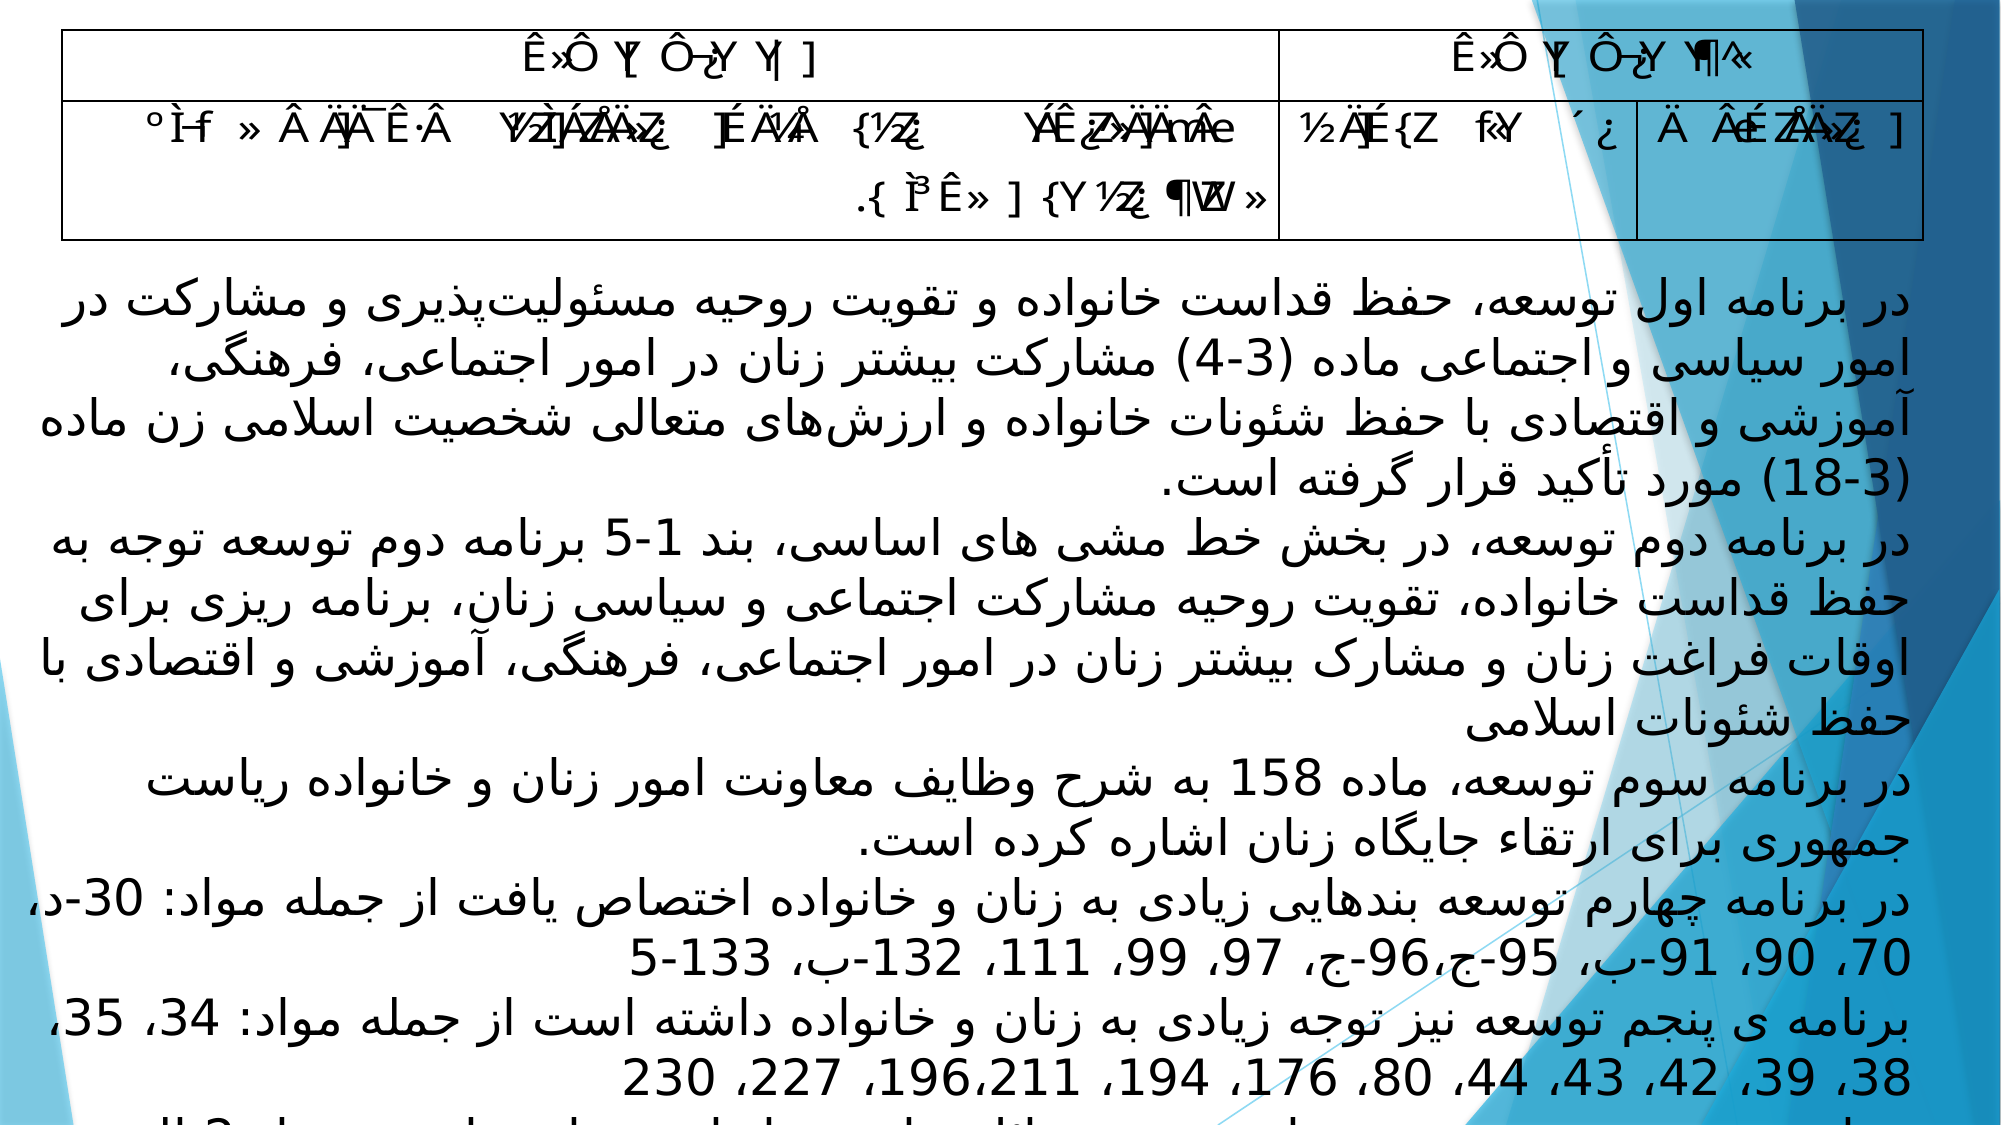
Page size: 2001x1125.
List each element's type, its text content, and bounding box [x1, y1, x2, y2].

picture [60, 28, 1929, 320]
text_box در برنامه اول توسعه، حفظ قداست خانواده و تقویت روحیه مسئولیت‌پذیری و مشارکت در امور سیاسی و اجتماعی ماده (3-4) مشارکت بیشتر زنان در امور اجتماعی، فرهنگی، آموزشی و اقتصادی با حفظ شئونات خانواده و ارزش‌های متعالی شخصیت اسلامی ‌زن ماده (3-18) مورد تأکید قرار گرفته است. در برنامه دوم توسعه، در بخش خط مشی های اساسی، بند 1-5 برنامه دوم توسعه توجه به حفظ قداست خانواده، تقویت روحیه مشارکت اجتماعی و سیاسی زنان، برنامه ریزی برای اوقات فراغت زنان و مشارک بیشتر زنان در امور اجتماعی، فرهنگی، آموزشی و اقتصادی با حفظ شئونات اسلامی در برنامه سوم توسعه، ماده 158 به شرح وظایف معاونت امور زنان و خانواده ریاست جمهوری برای ارتقاء جایگاه زنان اشاره کرده است. در برنامه چهارم توسعه بندهایی زیادی به زنان و خانواده اختصاص یافت از جمله مواد: 30-د، 70، 90، 91-ب، 95-ج،96-ج، 97، 99، 111، 132-ب، 133-5 برنامه ی پنجم توسعه نیز توجه زیادی به زنان و خانواده داشته است از جمله مواد: 34، 35، 38، 39، 42، 43، 44، 80، 176، 194، 196،211، 227، 230 برنامه ششم توسعه نیز در مواد زیر به مسائل زنان و خانواده پرداخته است. مواد 2-الف، 74-ر، 75، 76، 78، 80، 94، 101، 102، 103، 104-الف، 113-الف، 113-ب. [0, 257, 1928, 1125]
